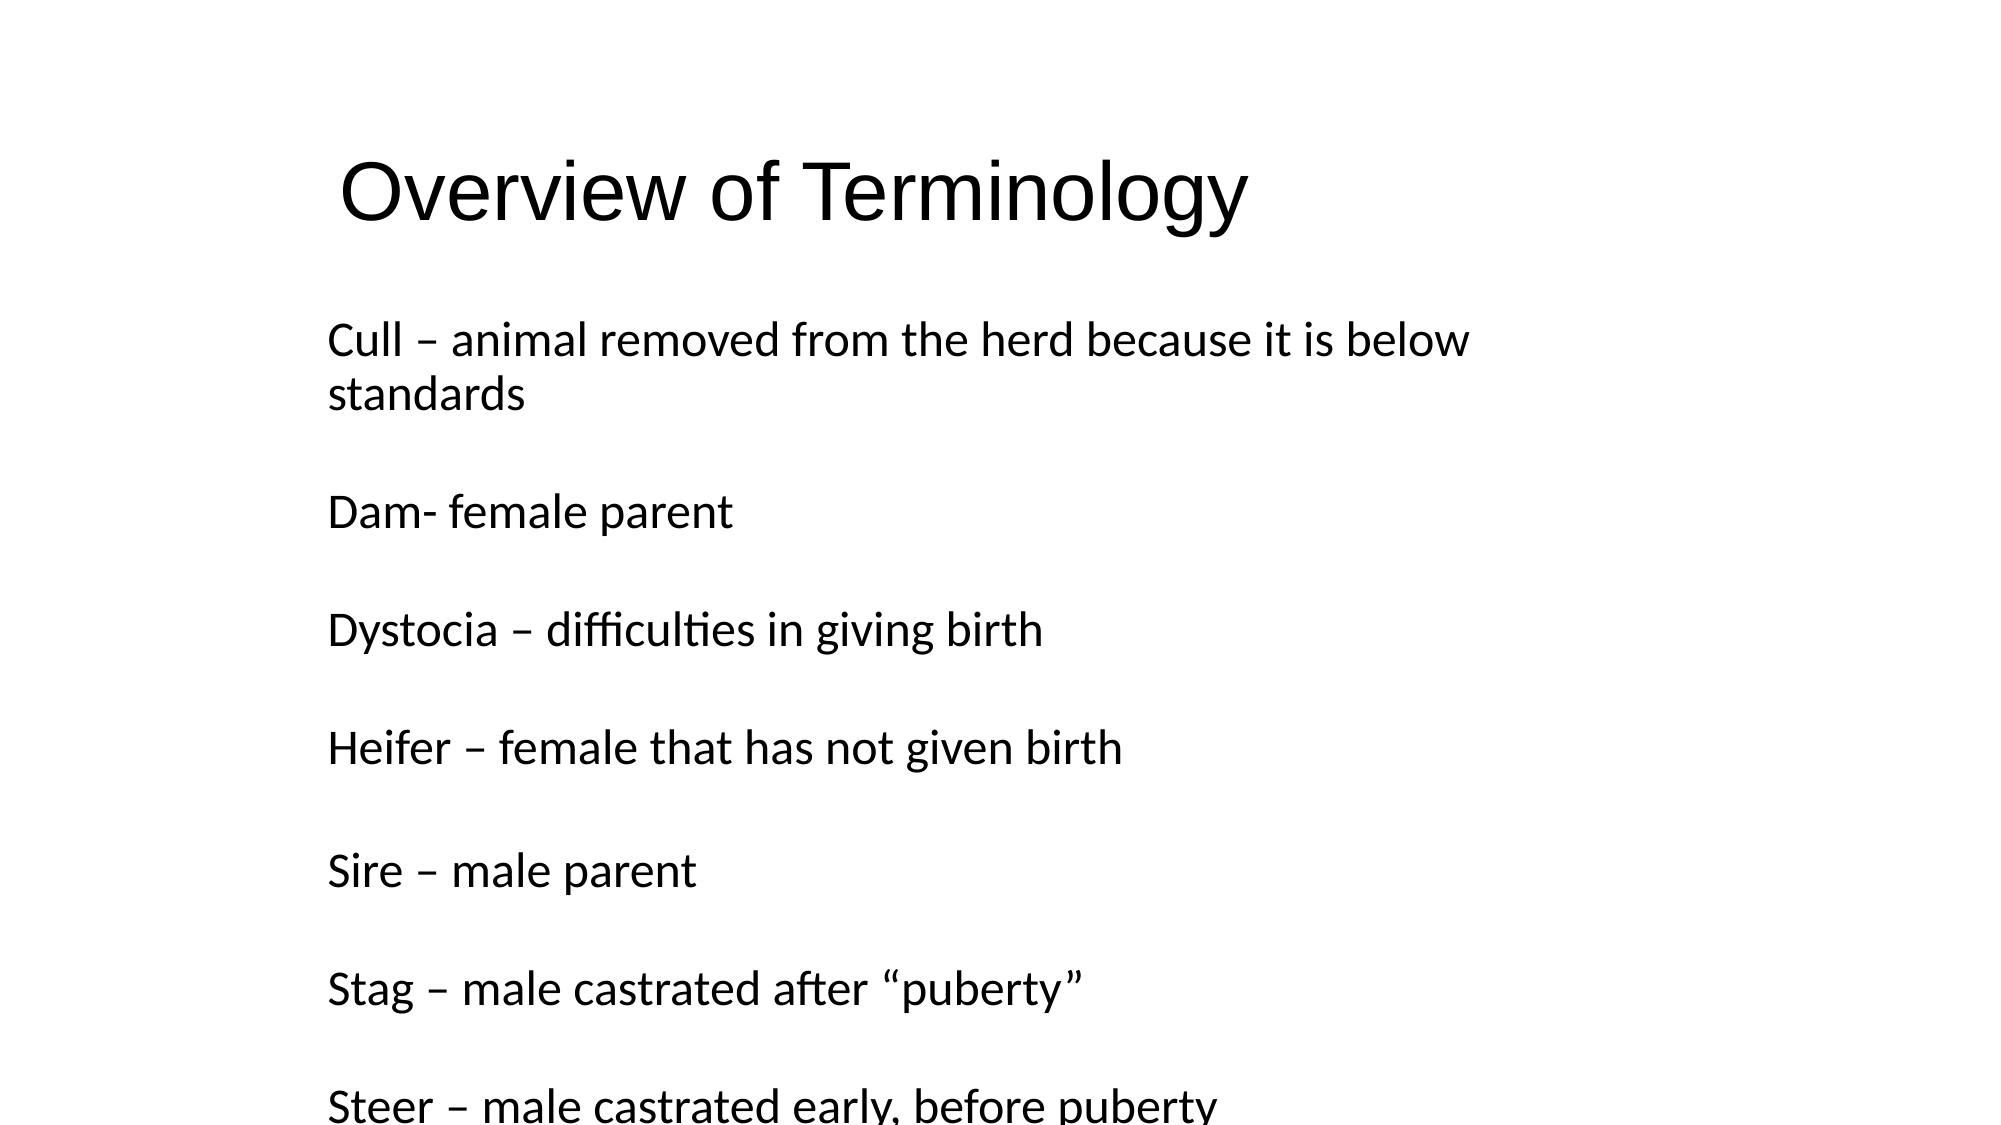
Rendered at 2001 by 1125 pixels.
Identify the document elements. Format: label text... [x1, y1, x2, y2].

title Overview of Terminology [324, 125, 1600, 224]
list Cull – animal removed from the herd because it is below standards Dam- female parent Dystocia – difficulties in giving birth Heifer – female that has not given birth Sire – male parent Stag – male castrated after “puberty” Steer – male castrated early, before puberty [312, 224, 1688, 1125]
